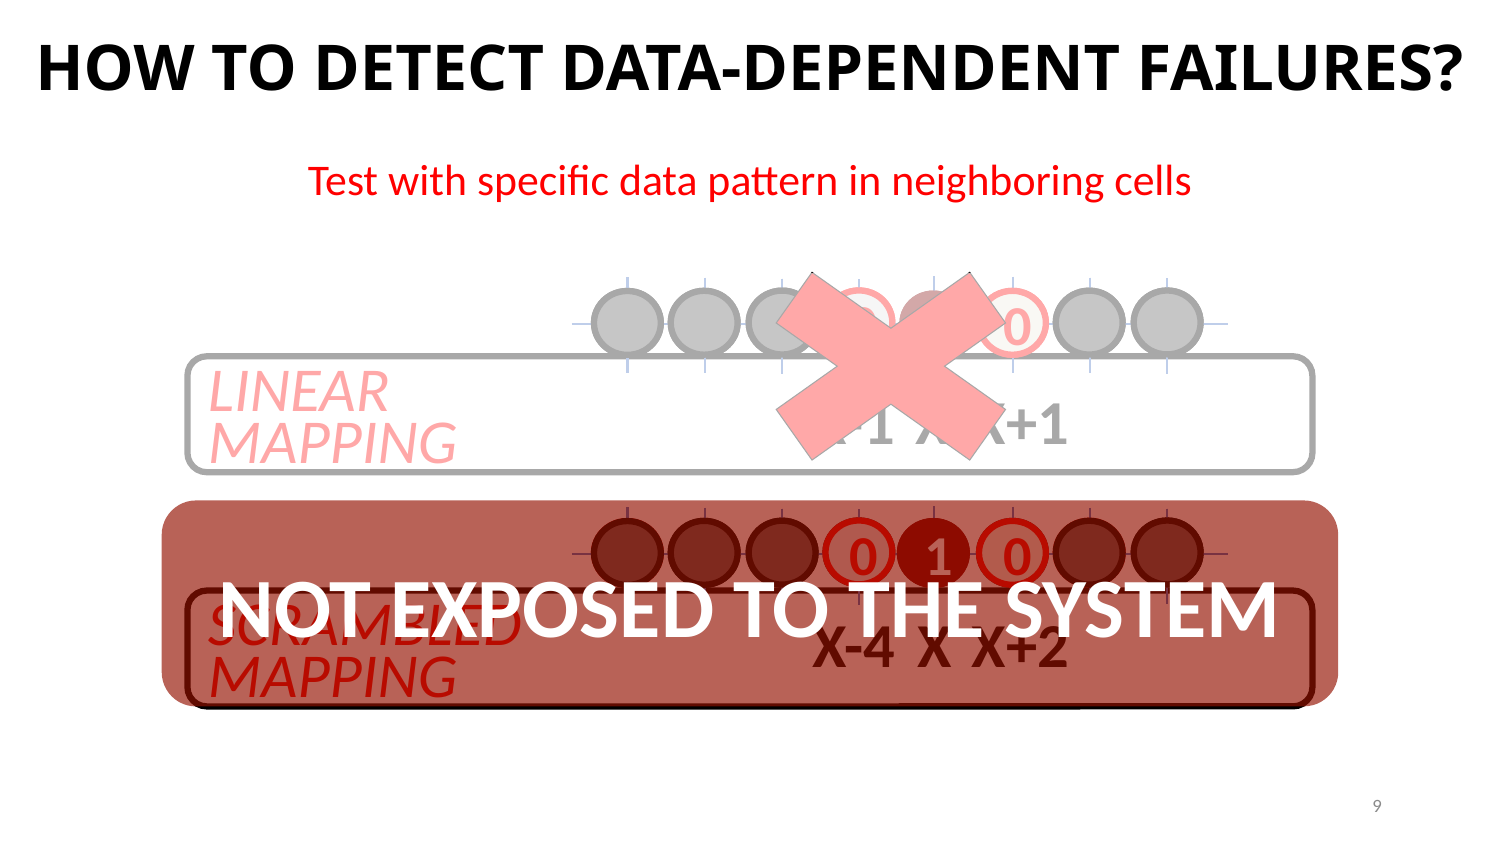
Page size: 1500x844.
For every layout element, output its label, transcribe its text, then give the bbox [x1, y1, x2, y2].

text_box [571, 276, 1225, 375]
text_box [1225, 276, 1229, 375]
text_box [575, 506, 1229, 606]
text_box Test with specific data pattern in neighboring cells [187, 121, 1313, 244]
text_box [187, 356, 1313, 473]
text_box [150, 271, 1330, 480]
slide_number 9 [1059, 782, 1397, 827]
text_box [571, 506, 575, 606]
text_box NOT EXPOSED TO THE SYSTEM [160, 499, 1340, 708]
title HOW TO DETECT DATA-DEPENDENT FAILURES? [0, 0, 1500, 141]
